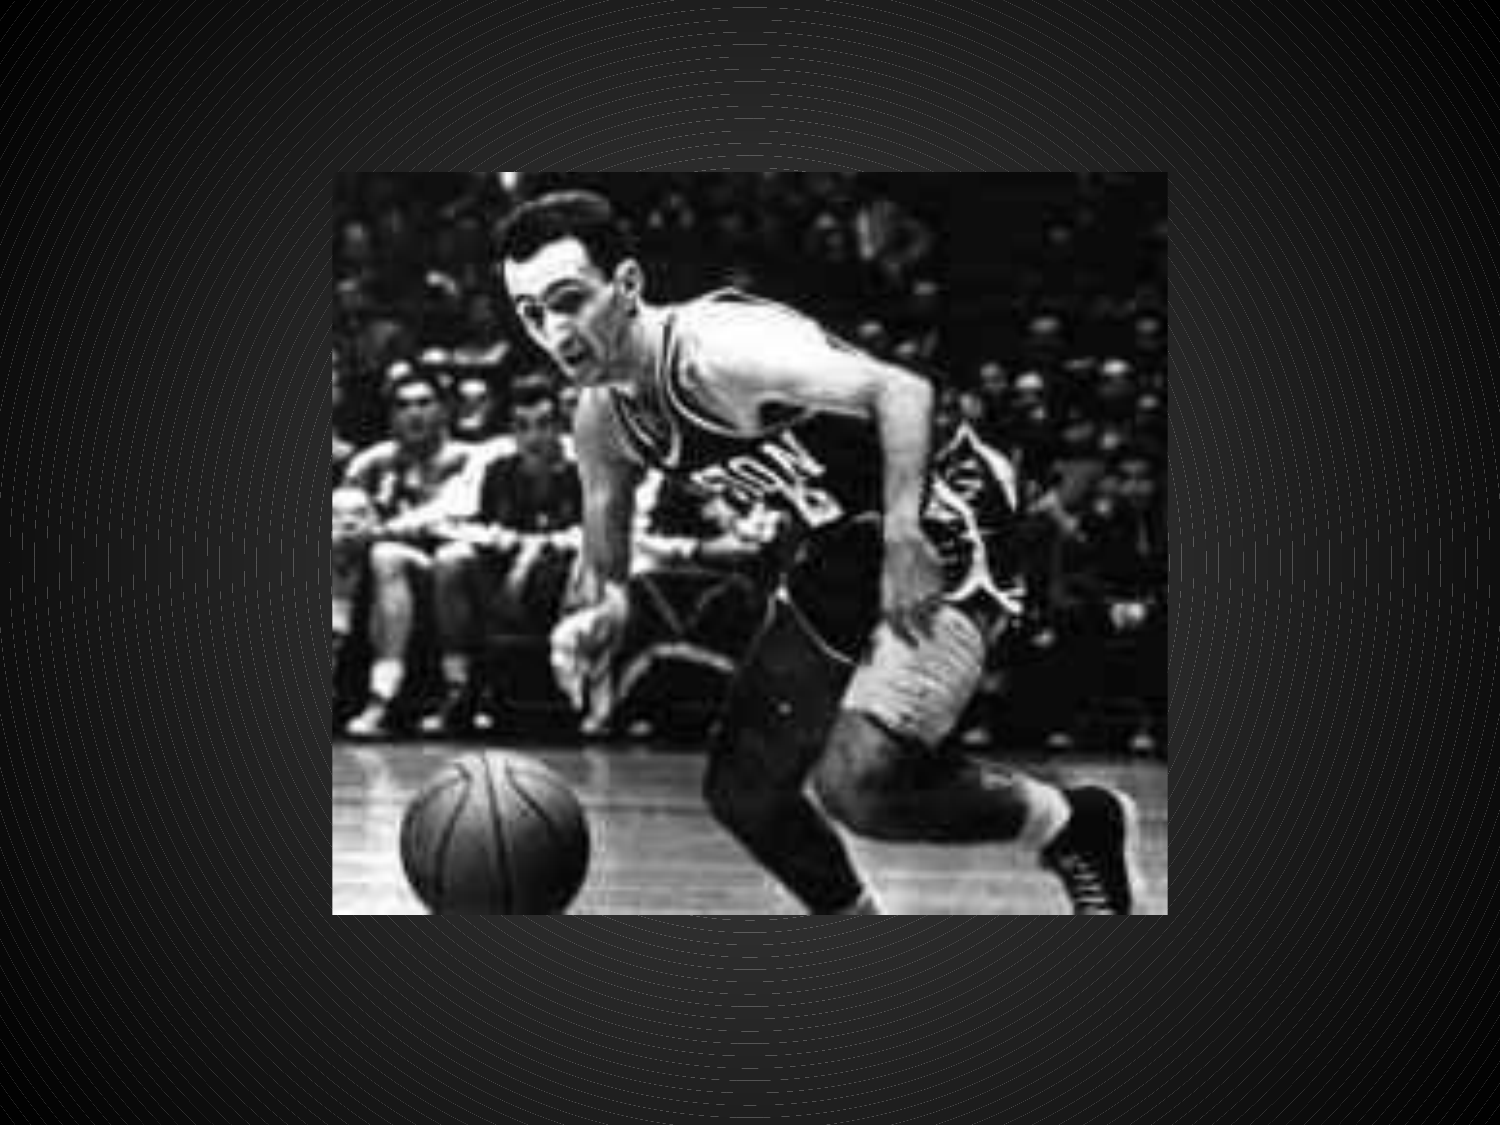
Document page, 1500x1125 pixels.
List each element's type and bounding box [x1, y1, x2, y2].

text_box [332, 172, 1168, 915]
